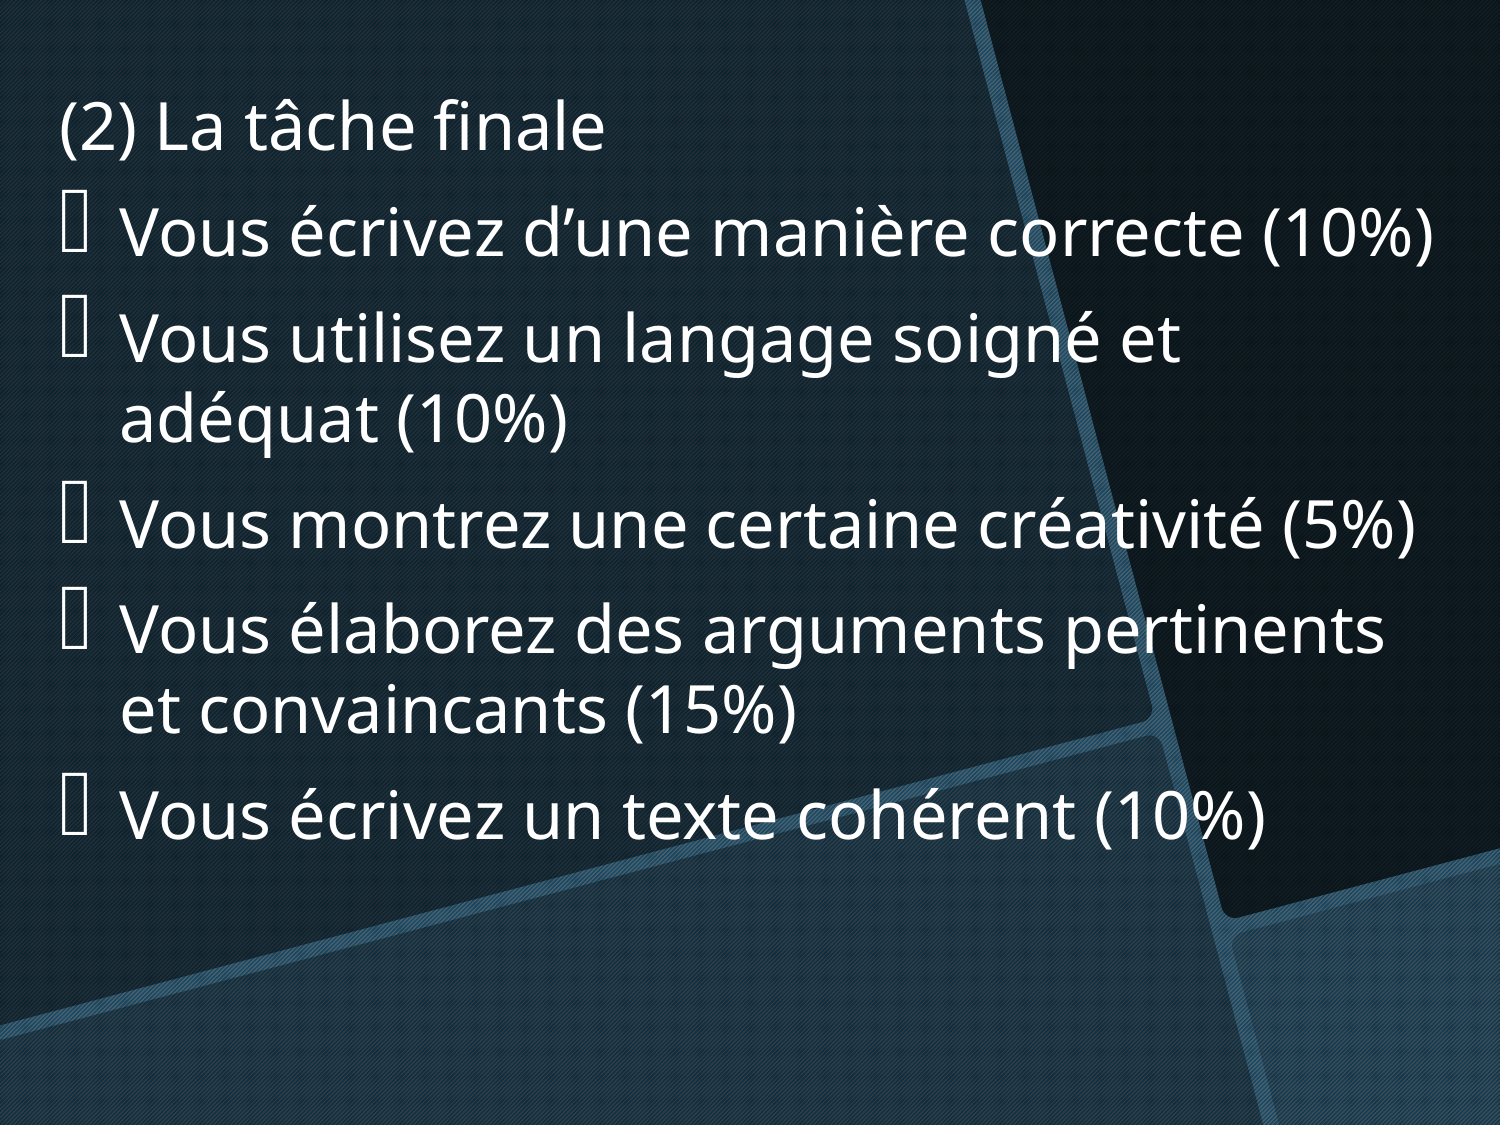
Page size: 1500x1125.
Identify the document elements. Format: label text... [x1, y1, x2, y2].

list (2) La tâche finale Vous écrivez d’une manière correcte (10%) Vous utilisez un langage soigné et adéquat (10%) Vous montrez une certaine créativité (5%) Vous élaborez des arguments pertinents et convaincants (15%) Vous écrivez un texte cohérent (10%) [44, 44, 1459, 1073]
